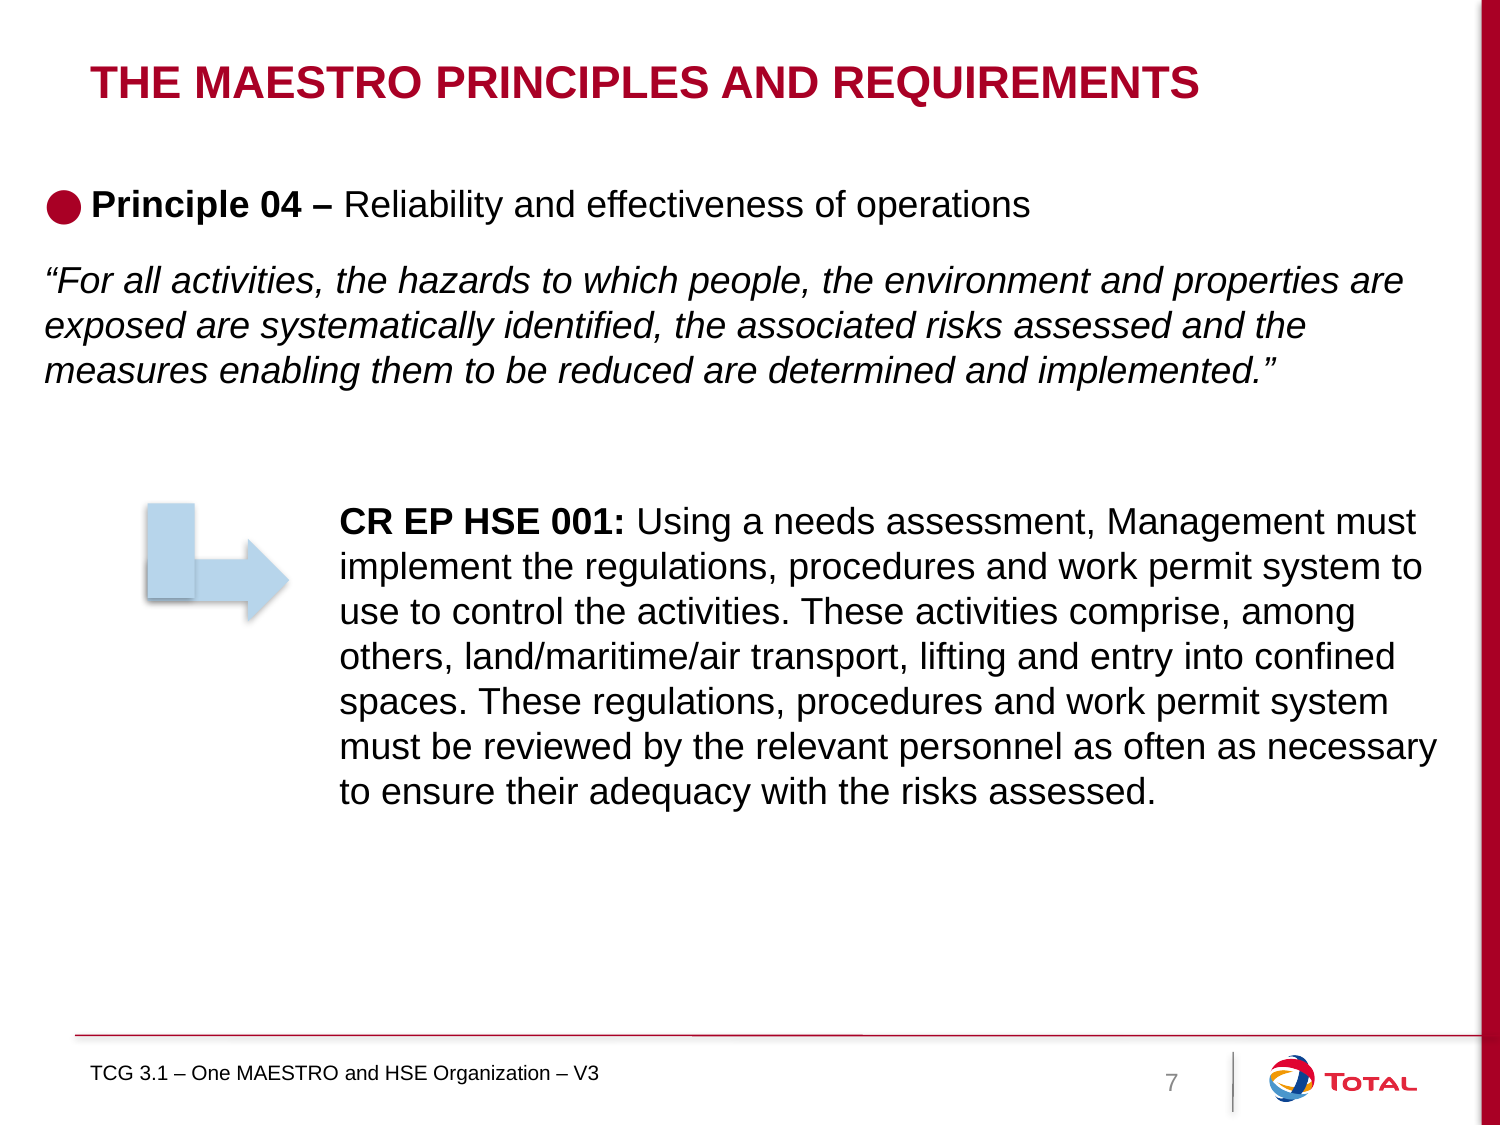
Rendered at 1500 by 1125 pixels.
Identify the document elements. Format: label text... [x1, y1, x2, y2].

picture [1260, 1045, 1426, 1112]
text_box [147, 503, 290, 622]
text_box CR EP HSE 001: Using a needs assessment, Management must implement the regulations, procedures and work permit system to use to control the activities. These activities comprise, among others, land/maritime/air transport, lifting and entry into confined spaces. These regulations, procedures and work permit system must be reviewed by the relevant personnel as often as necessary to ensure their adequacy with the risks assessed. [324, 489, 1480, 868]
title The MAESTRO principles and requirements [75, 45, 1424, 150]
list Principle 04 – Reliability and effectiveness of operations “For all activities, the hazards to which people, the environment and properties are exposed are systematically identified, the associated risks assessed and the measures enabling them to be reduced are determined and implemented.” [29, 172, 1447, 409]
footer TCG 3.1 – One MAESTRO and HSE Organization – V3 [75, 1051, 988, 1112]
slide_number 7 [1074, 1051, 1194, 1112]
